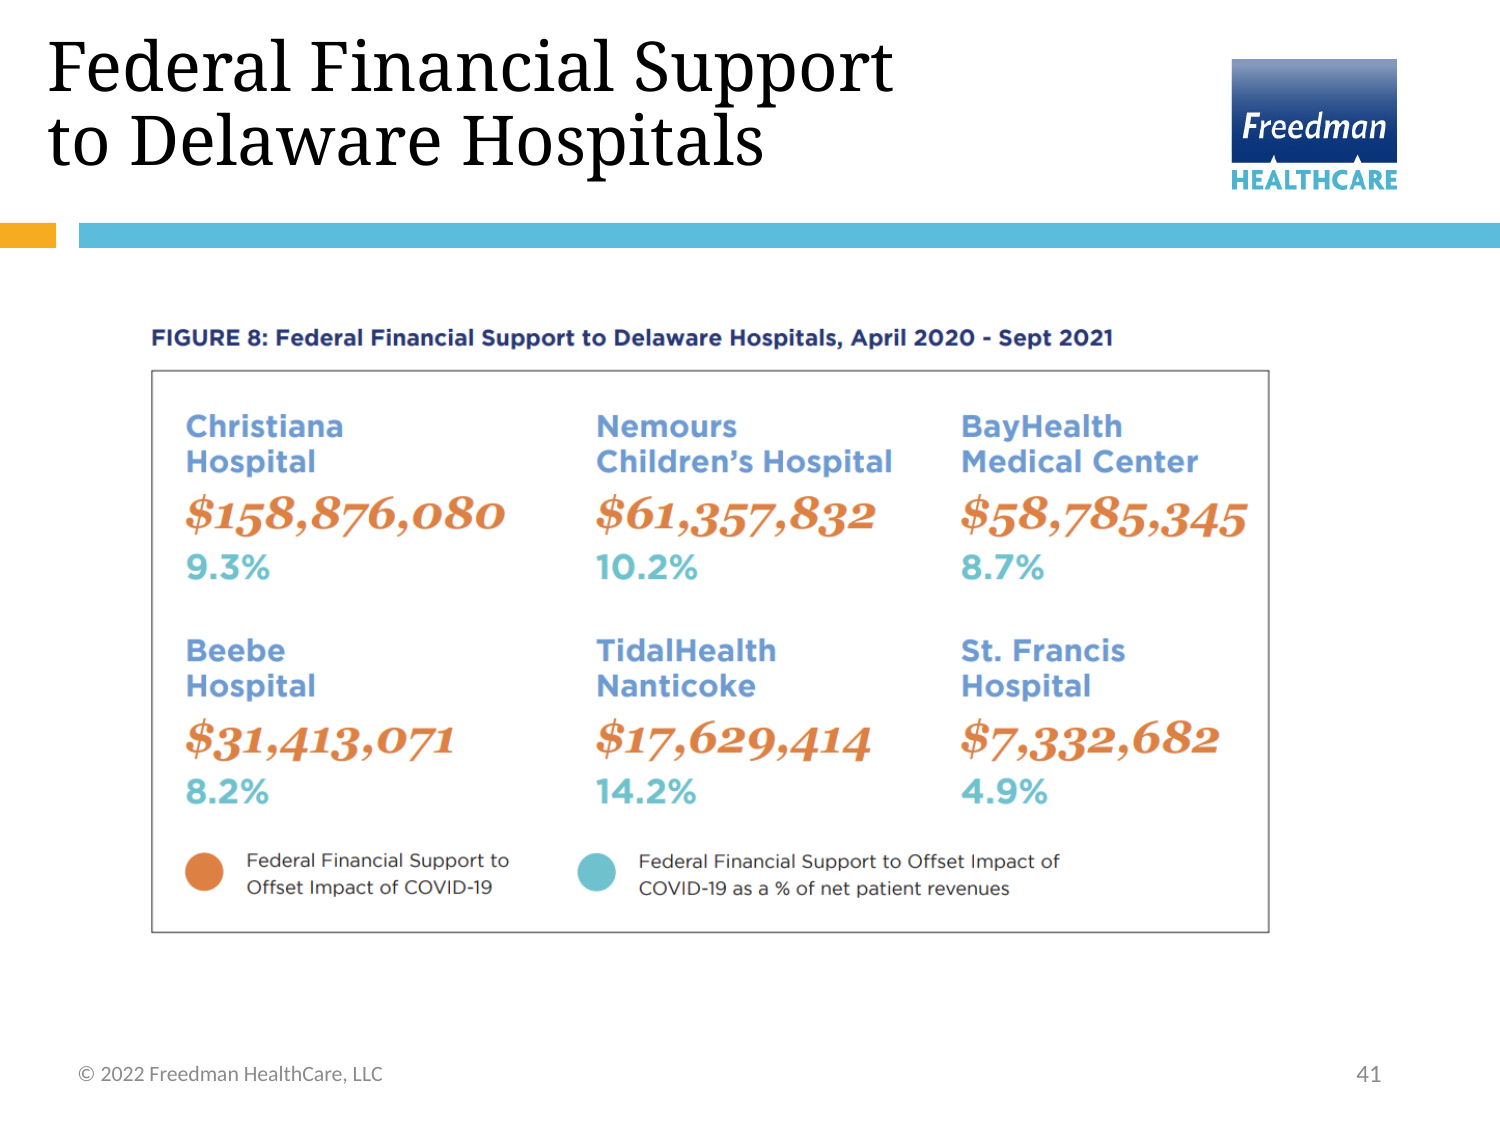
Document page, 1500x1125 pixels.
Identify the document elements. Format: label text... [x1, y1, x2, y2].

slide_number 41 [1059, 1042, 1397, 1103]
footer © 2022 Freedman HealthCare, LLC [56, 1042, 405, 1103]
picture [1230, 59, 1397, 200]
picture [124, 314, 1321, 960]
text_box Federal Financial Support to Delaware Hospitals [32, 24, 1268, 188]
